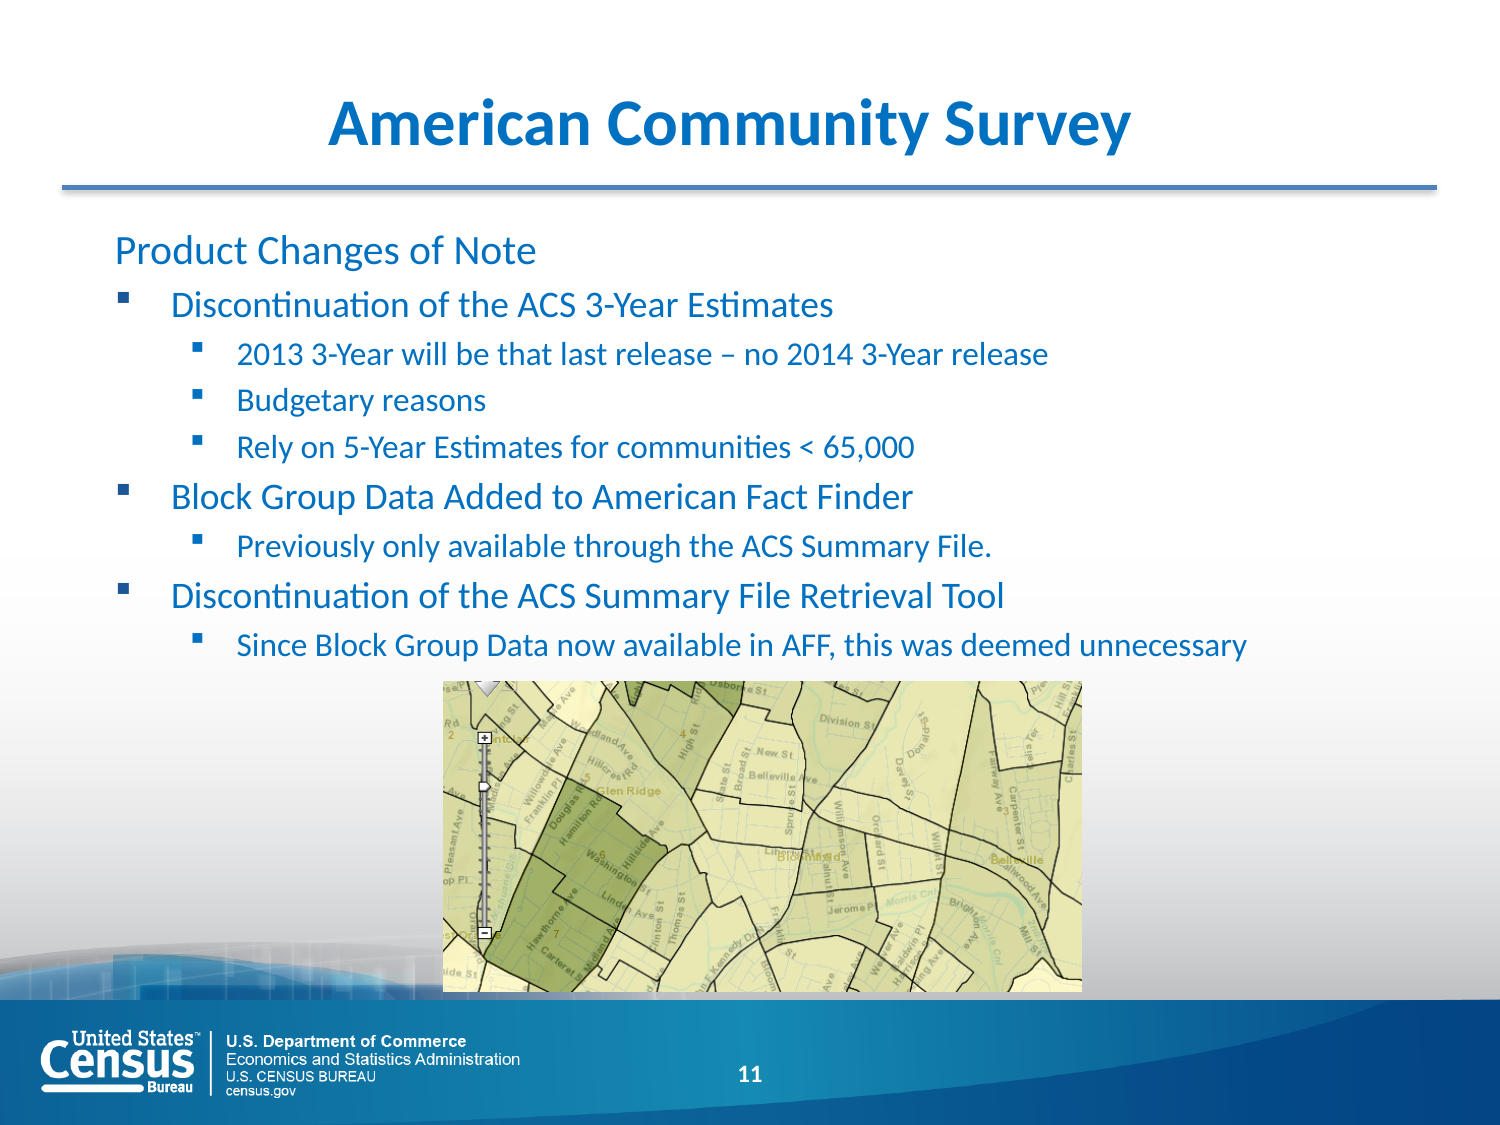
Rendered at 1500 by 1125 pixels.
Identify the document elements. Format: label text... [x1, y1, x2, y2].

picture [0, 0, 1500, 1125]
text_box Product Changes of Note Discontinuation of the ACS 3-Year Estimates 2013 3-Year will be that last release – no 2014 3-Year release Budgetary reasons Rely on 5-Year Estimates for communities < 65,000 Block Group Data Added to American Fact Finder Previously only available through the ACS Summary File. Discontinuation of the ACS Summary File Retrieval Tool Since Block Group Data now available in AFF, this was deemed unnecessary [99, 215, 1425, 925]
text_box 11 [575, 1042, 925, 1103]
title American Community Survey [55, 50, 1406, 188]
